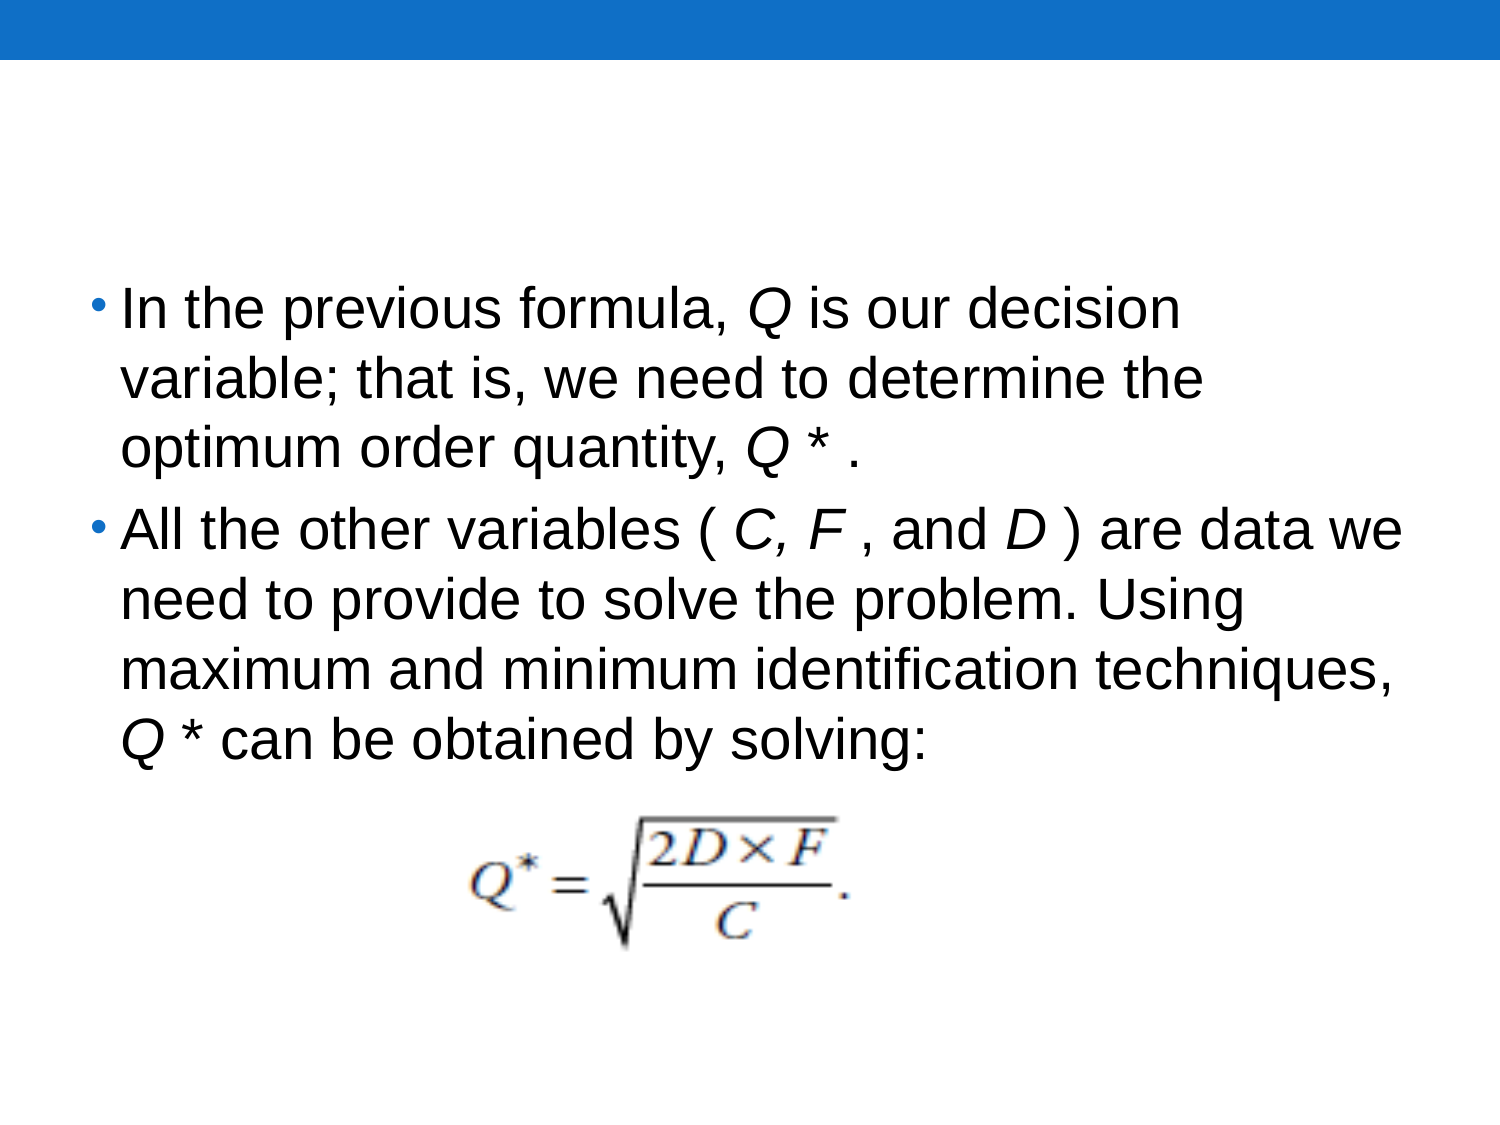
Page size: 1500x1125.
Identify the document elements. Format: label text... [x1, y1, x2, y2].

list In the previous formula, Q is our decision variable; that is, we need to determine the optimum order quantity, Q * . All the other variables ( C, F , and D ) are data we need to provide to solve the problem. Using maximum and minimum identification techniques, Q * can be obtained by solving: [75, 262, 1425, 1063]
picture [412, 799, 1001, 1007]
